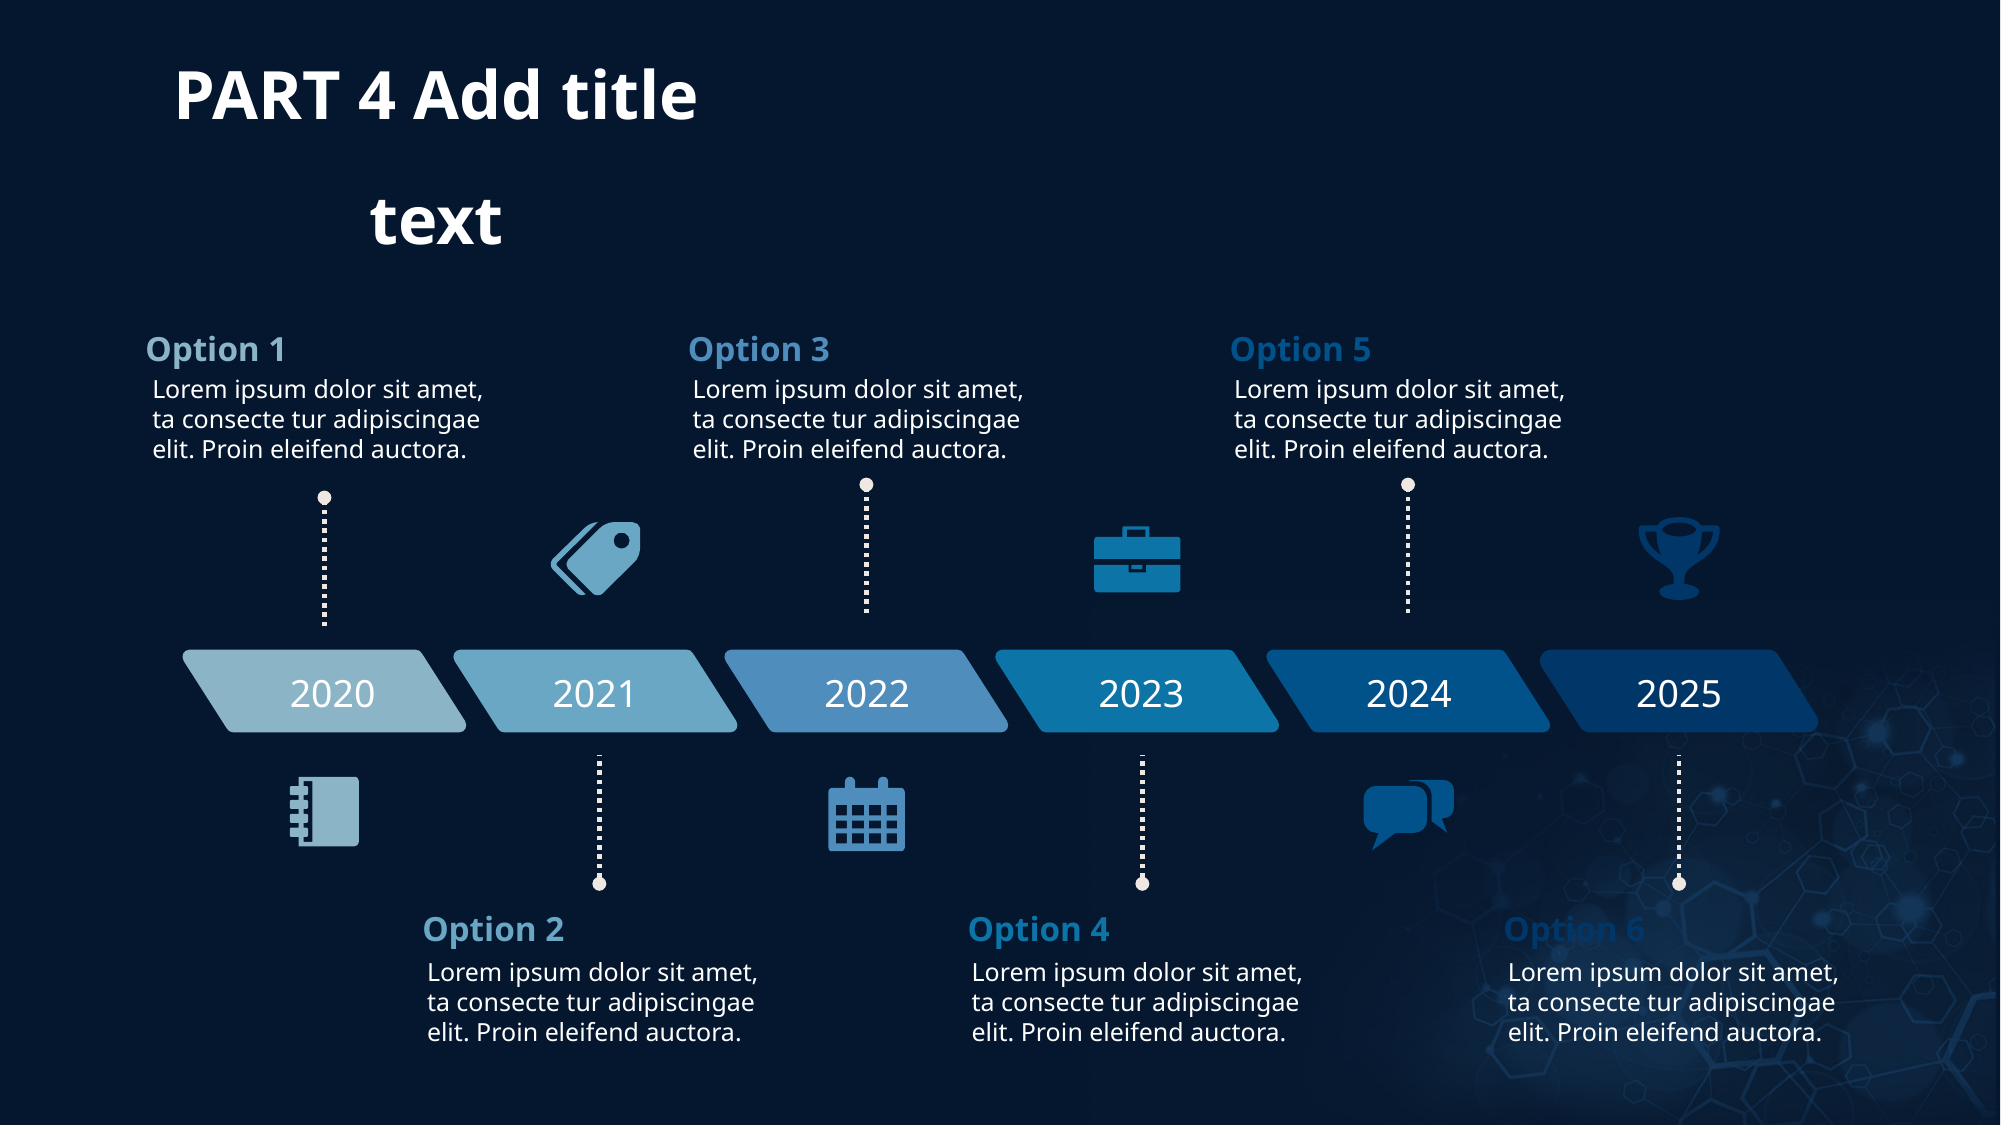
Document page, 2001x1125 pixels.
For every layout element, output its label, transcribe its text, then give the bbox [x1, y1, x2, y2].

text_box Lorem ipsum dolor sit amet, ta consecte tur adipiscingae elit. Proin eleifend auctora. [678, 366, 1058, 471]
text_box Lorem ipsum dolor sit amet, ta consecte tur adipiscingae elit. Proin eleifend auctora. [412, 948, 793, 1054]
text_box [453, 649, 738, 733]
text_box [1363, 779, 1454, 852]
text_box 2022 [809, 662, 925, 723]
text_box [566, 522, 641, 596]
text_box [828, 776, 905, 852]
text_box [550, 522, 598, 596]
text_box Lorem ipsum dolor sit amet, ta consecte tur adipiscingae elit. Proin eleifend auctora. [137, 366, 518, 471]
text_box [182, 649, 467, 733]
text_box [1638, 517, 1720, 601]
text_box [1094, 526, 1181, 593]
text_box Option 3 [673, 320, 845, 376]
text_box [289, 776, 359, 847]
text_box Option 4 [952, 901, 1090, 956]
text_box [995, 649, 1090, 733]
text_box [724, 649, 1009, 733]
text_box PART 4 Add title text [104, 0, 769, 265]
text_box Lorem ipsum dolor sit amet, ta consecte tur adipiscingae elit. Proin eleifend auctora. [1219, 366, 1600, 471]
text_box Option 2 [407, 901, 580, 956]
text_box 2021 [537, 662, 654, 723]
text_box Option 1 [130, 320, 303, 376]
text_box Option 5 [1214, 320, 1387, 376]
text_box 2020 [274, 662, 391, 723]
picture [0, 0, 2001, 1125]
text_box 2023 [1083, 662, 1090, 723]
text_box Lorem ipsum dolor sit amet, ta consecte tur adipiscingae elit. Proin eleifend auctora. [956, 956, 1090, 1054]
